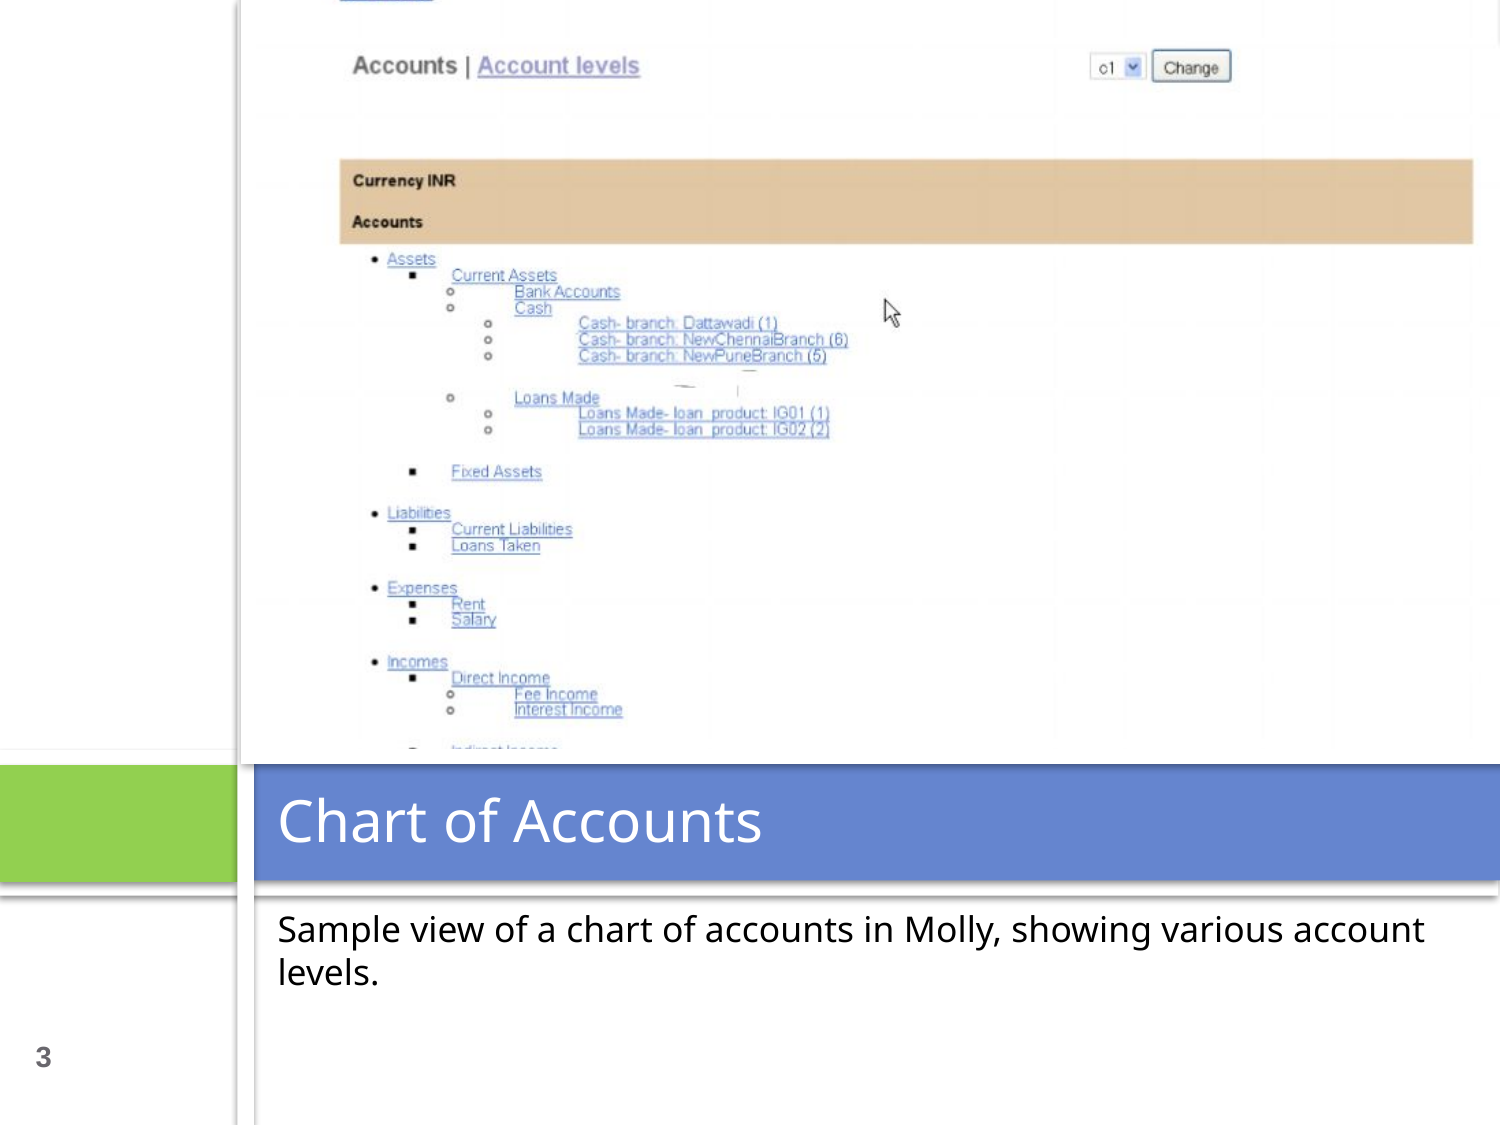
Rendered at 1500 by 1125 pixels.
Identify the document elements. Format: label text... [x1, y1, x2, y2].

title Chart of Accounts [262, 773, 1463, 876]
picture [255, 0, 1500, 750]
list Sample view of a chart of accounts in Molly, showing various account levels. [262, 899, 1463, 1013]
